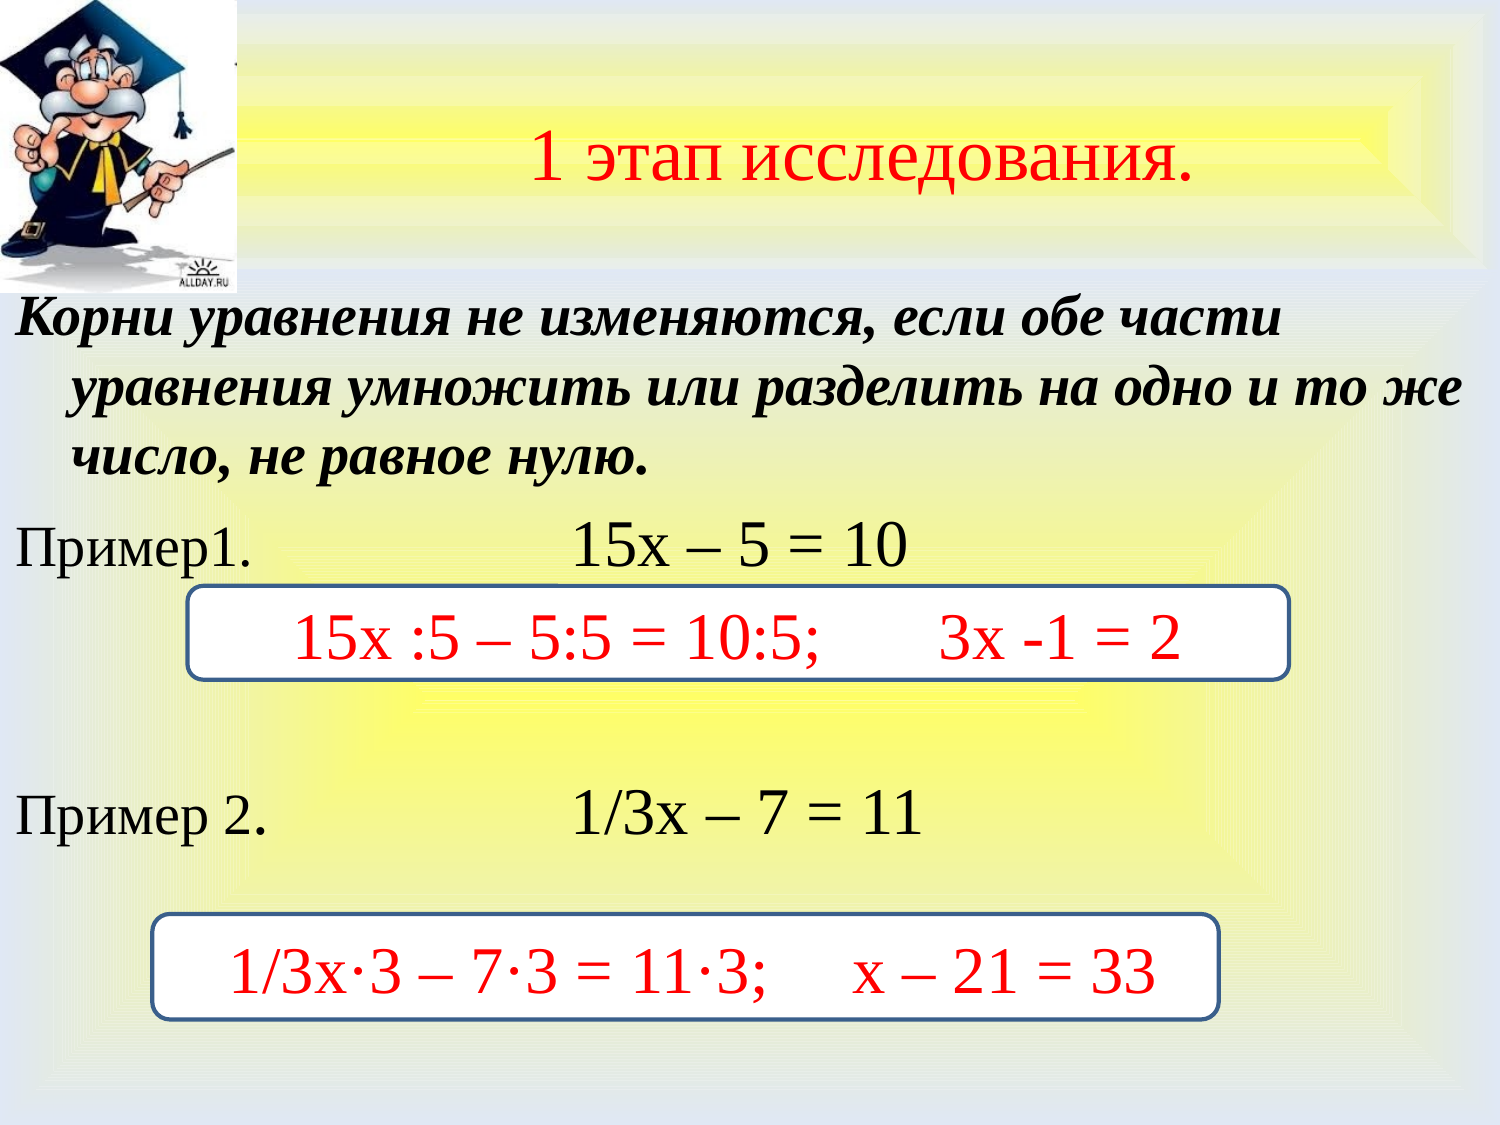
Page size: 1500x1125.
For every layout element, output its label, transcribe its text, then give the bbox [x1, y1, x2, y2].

text_box 1/3х·3 – 7·3 = 11·3; х – 21 = 33 [150, 911, 1221, 1022]
picture [0, 0, 237, 294]
title 1 этап исследования. [239, 1, 1500, 269]
text_box 15х :5 – 5:5 = 10:5; 3х -1 = 2 [185, 583, 1292, 682]
list Корни уравнения не изменяются, если обе части уравнения умножить или разделить на одно и то же число, не равное нулю. Пример1. 15х – 5 = 10 Пример 2. 1/3х – 7 = 11 [0, 269, 1500, 1125]
